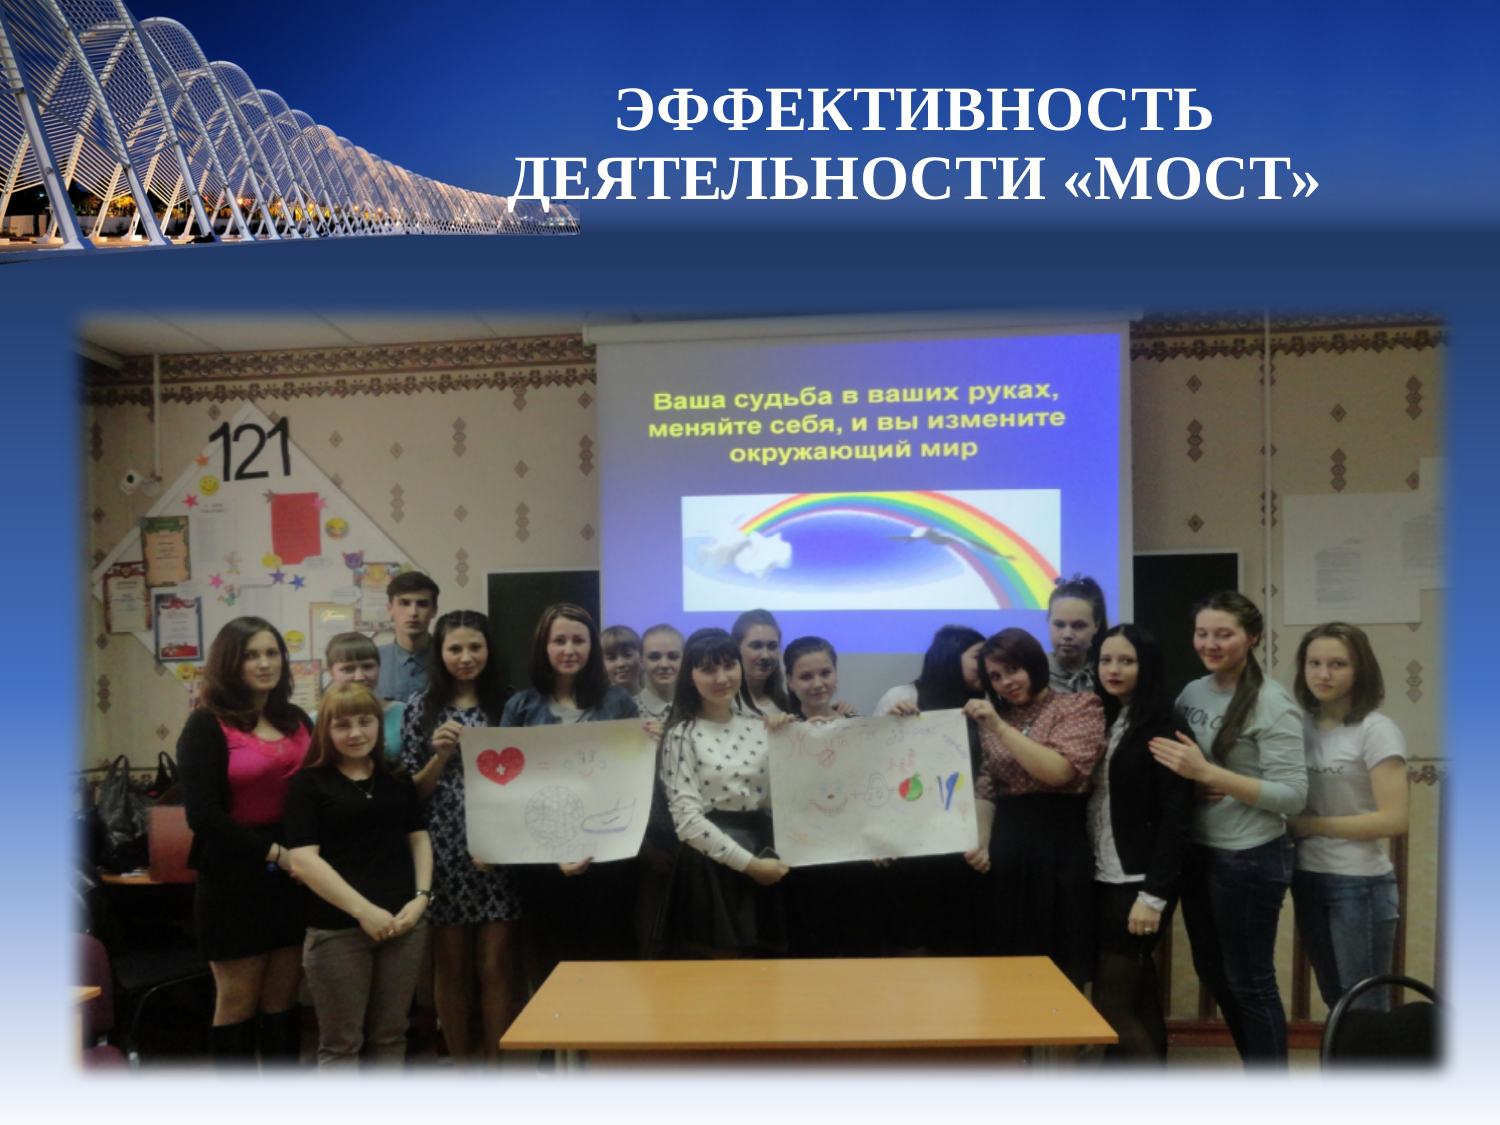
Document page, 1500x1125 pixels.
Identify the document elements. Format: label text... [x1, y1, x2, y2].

picture [0, 0, 1500, 1125]
title ЭФФЕКТИВНОСТЬ ДЕЯТЕЛЬНОСТИ «МОСТ» [330, 0, 1500, 221]
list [62, 299, 1462, 1087]
